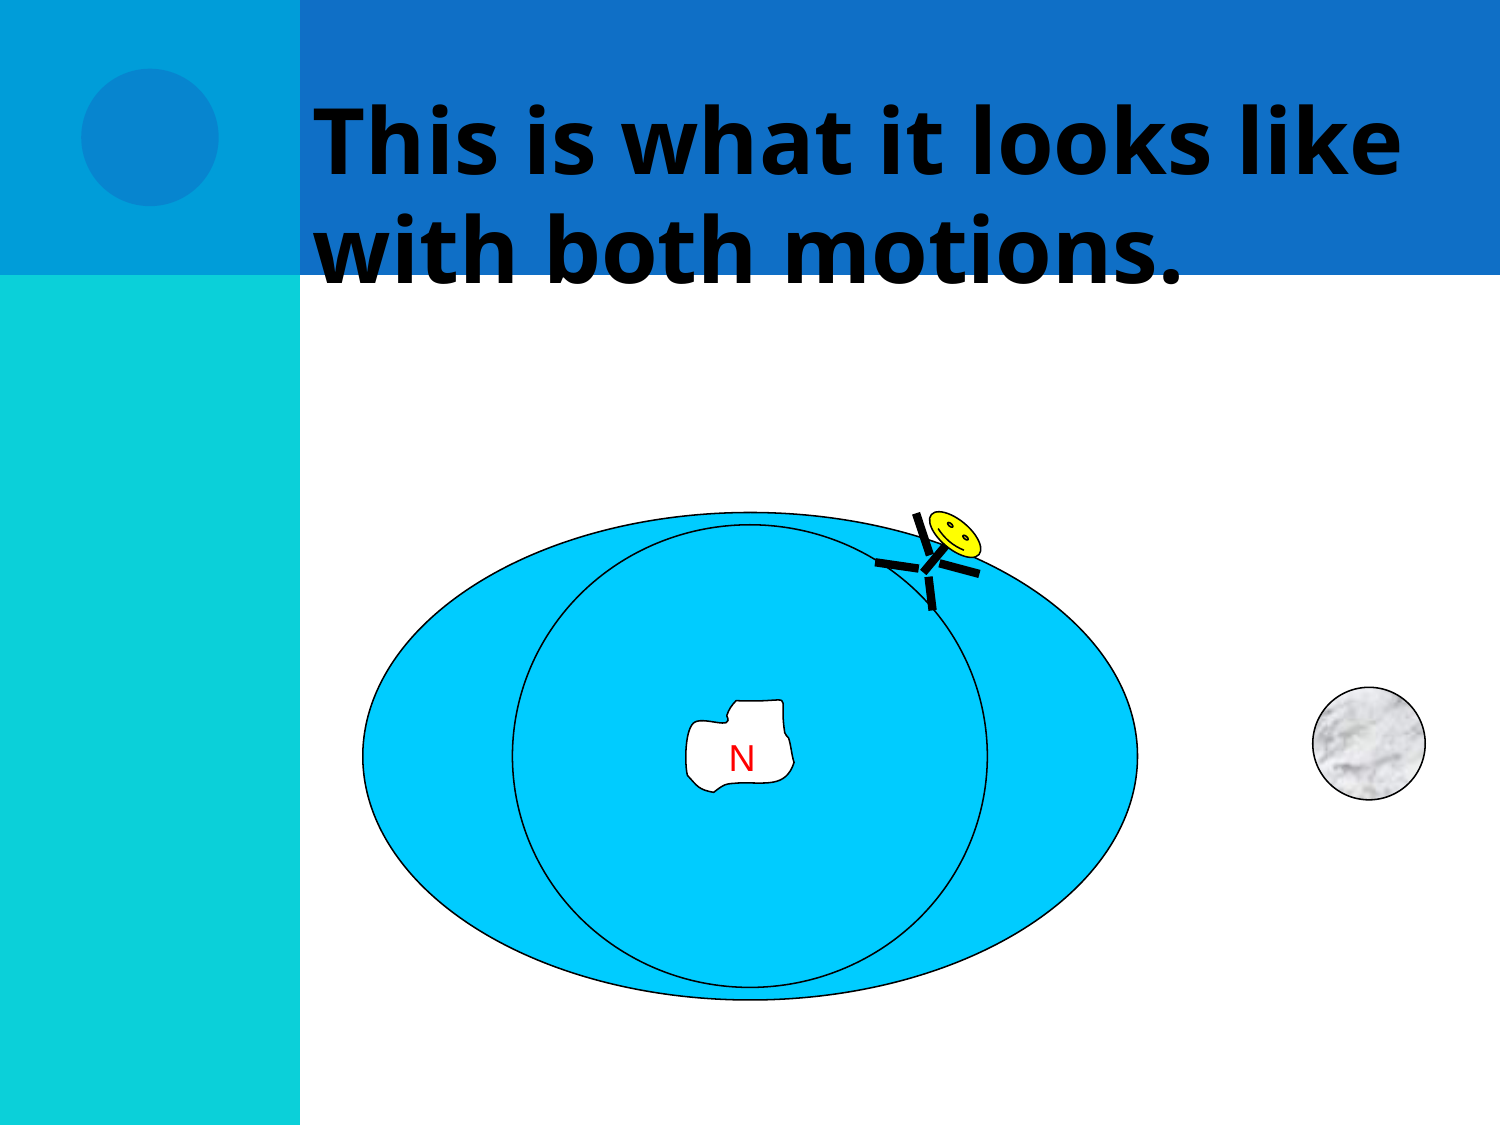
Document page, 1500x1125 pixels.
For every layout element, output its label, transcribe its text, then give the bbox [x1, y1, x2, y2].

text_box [87, 512, 1426, 1001]
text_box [512, 495, 999, 988]
text_box This is what it looks like with both motions. [297, 74, 1500, 313]
